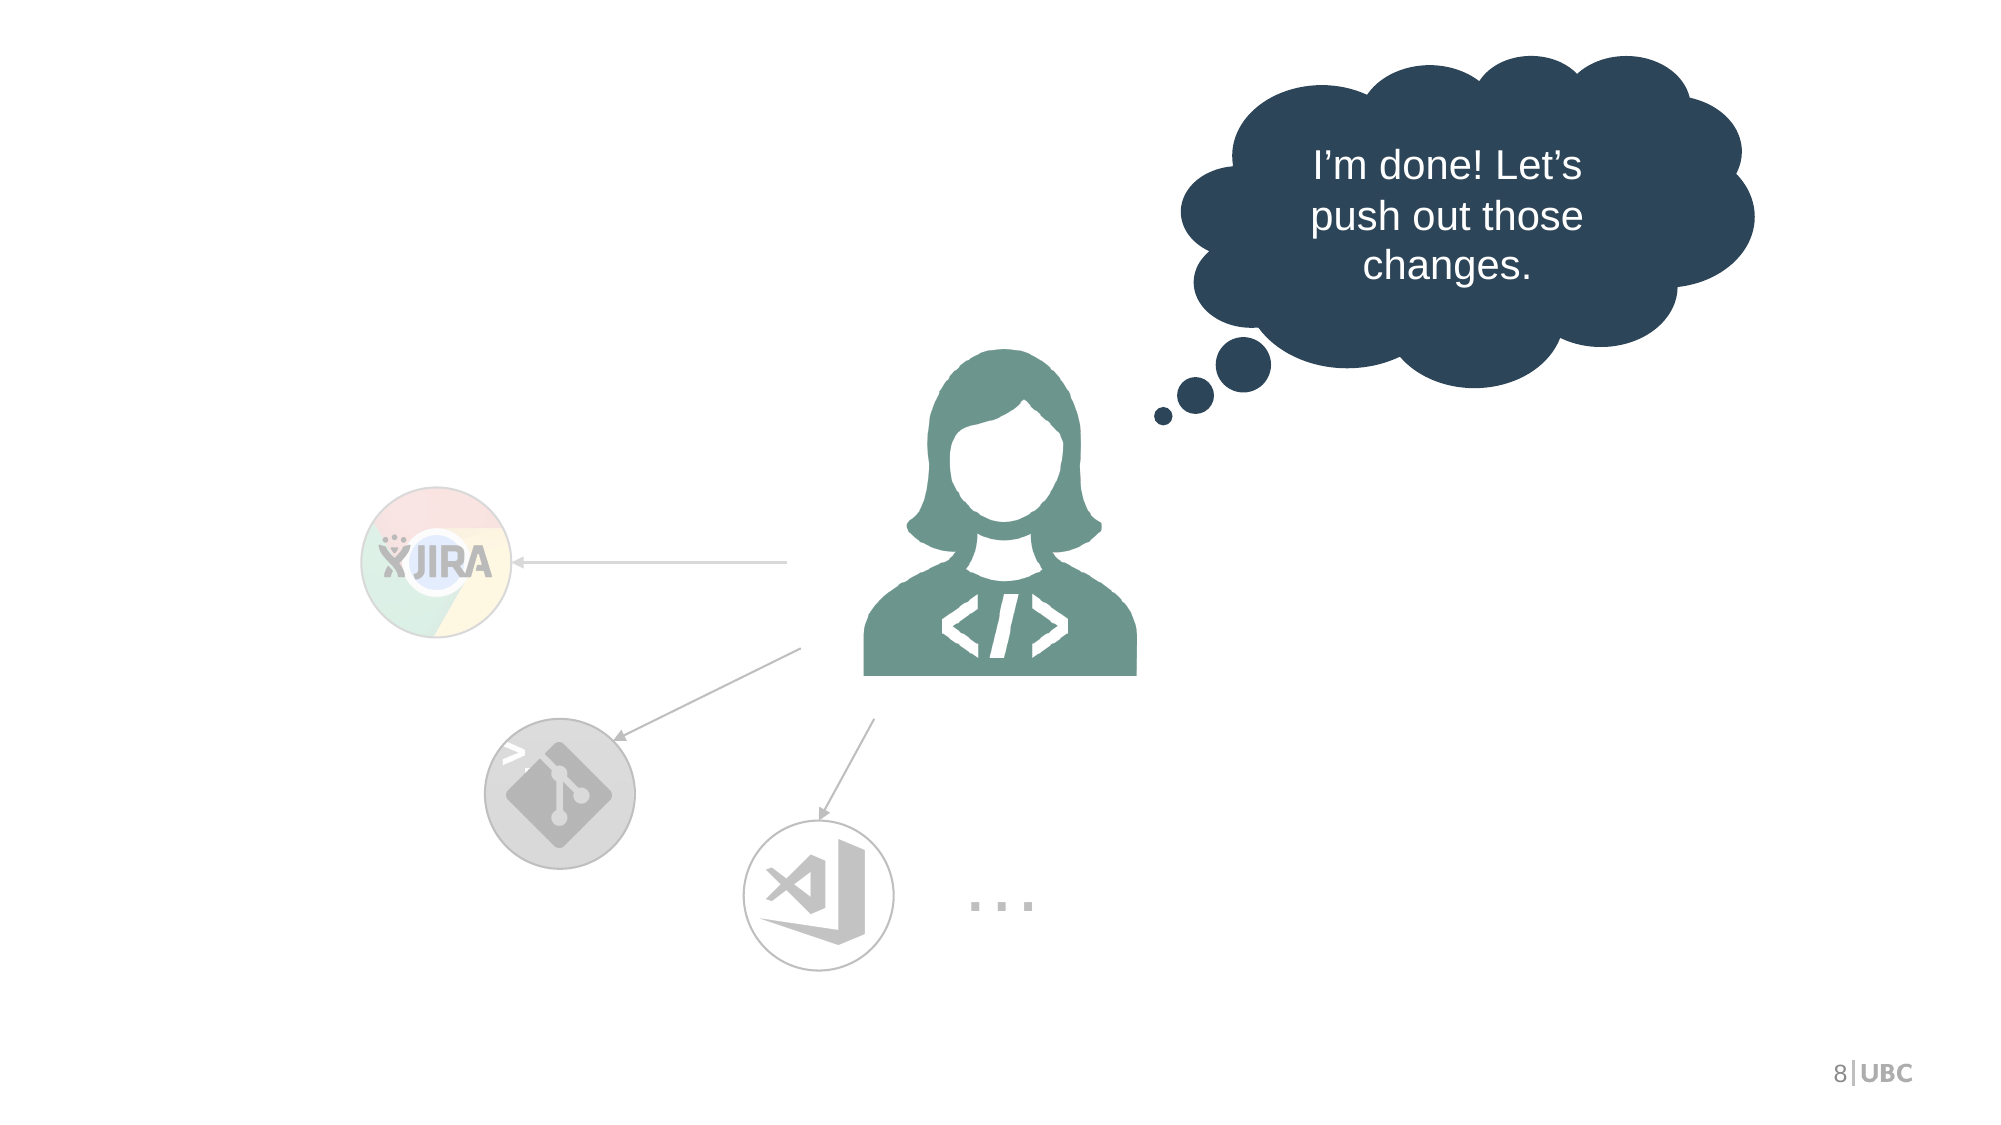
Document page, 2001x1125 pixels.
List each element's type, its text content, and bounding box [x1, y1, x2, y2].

slide_number 8 [1412, 1042, 1863, 1103]
text_box I’m done! Let’s push out those changes. [1180, 55, 1756, 389]
text_box I’m done! Let’s push out those changes. [1182, 376, 1215, 415]
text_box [484, 648, 801, 869]
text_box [361, 487, 788, 638]
text_box I’m done! Let’s push out those changes. [1215, 336, 1272, 394]
picture [506, 742, 612, 848]
text_box … [945, 820, 1059, 936]
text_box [743, 718, 894, 971]
picture [818, 330, 1182, 694]
